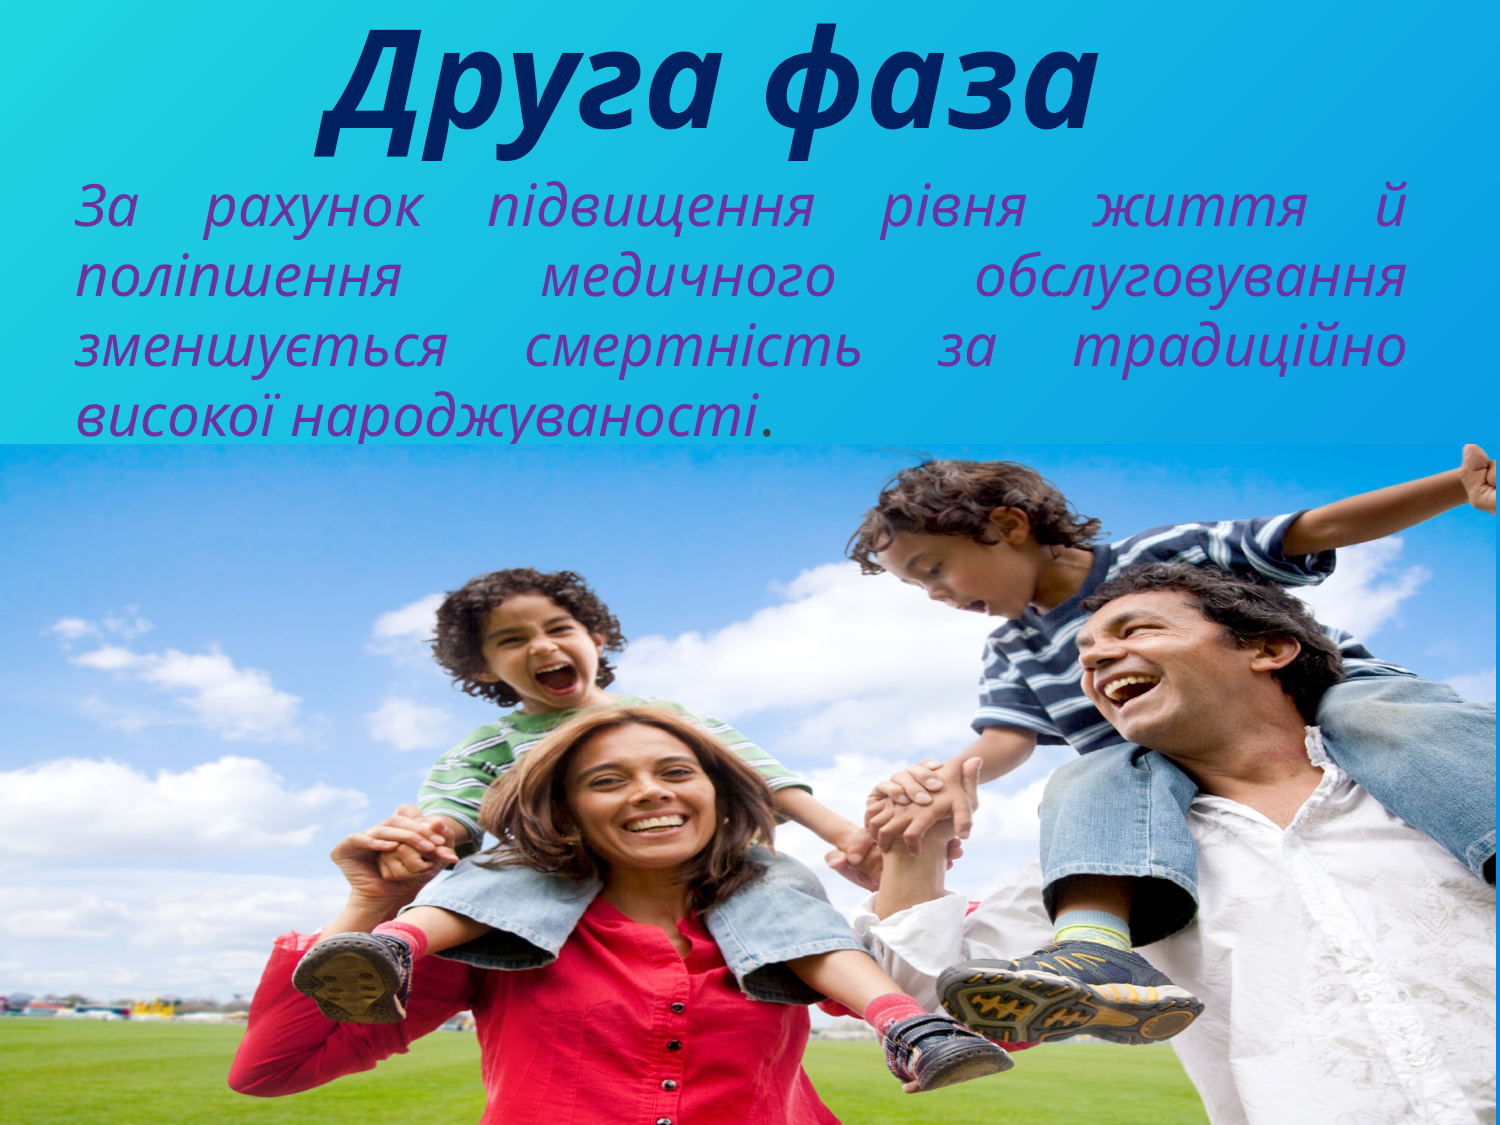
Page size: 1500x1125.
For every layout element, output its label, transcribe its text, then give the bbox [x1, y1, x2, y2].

picture [704, 444, 714, 452]
list За рахунок підвищення рівня життя й поліпшення медичного обслуговування зменшується смертність за традиційно високої народжуваності. [53, 160, 1424, 441]
picture [0, 444, 1498, 1125]
title Друга фаза [0, 0, 1447, 172]
picture [86, 444, 94, 450]
